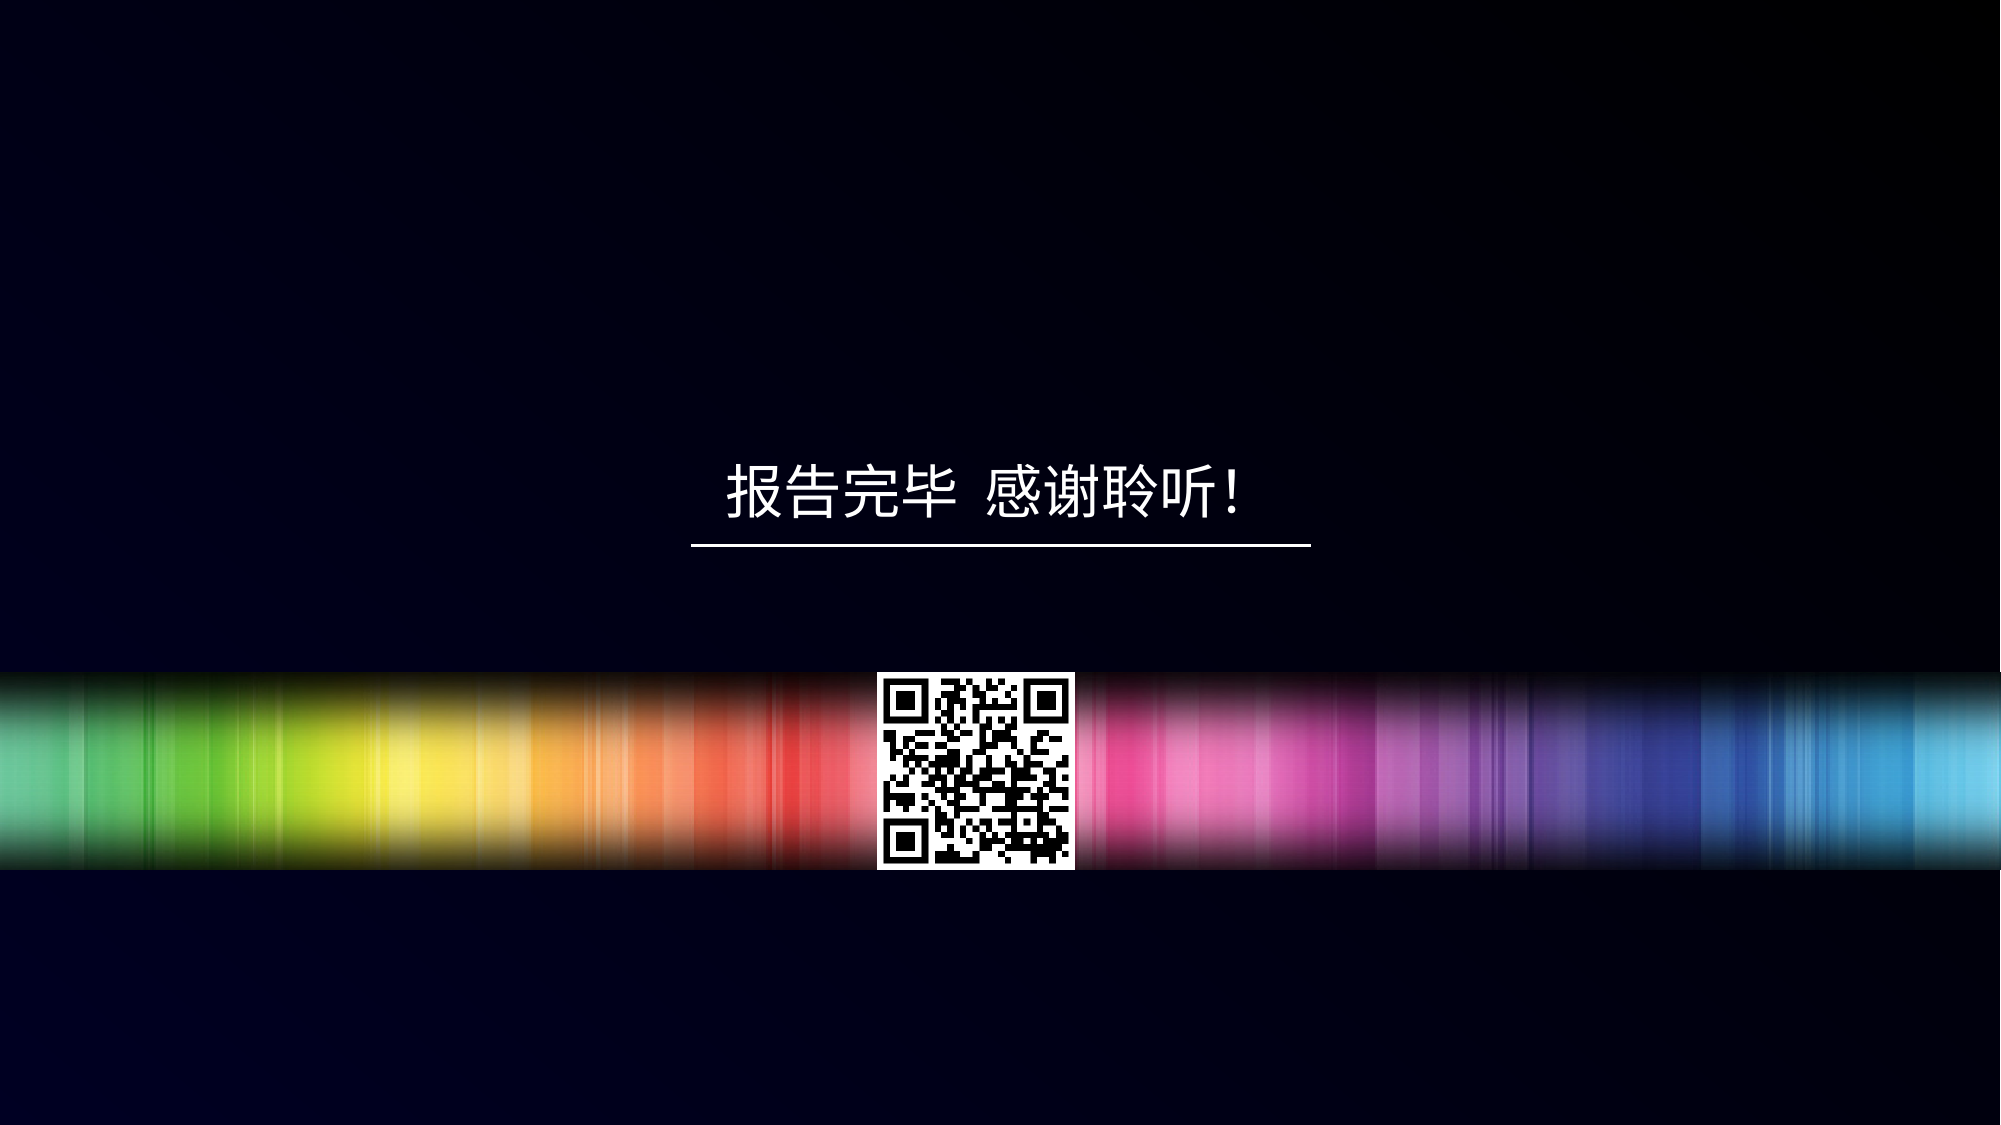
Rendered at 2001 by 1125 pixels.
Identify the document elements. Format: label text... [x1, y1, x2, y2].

picture [877, 672, 1075, 870]
text_box 报告完毕 感谢聆听！ [660, 447, 1342, 533]
text_box [0, 671, 2000, 871]
